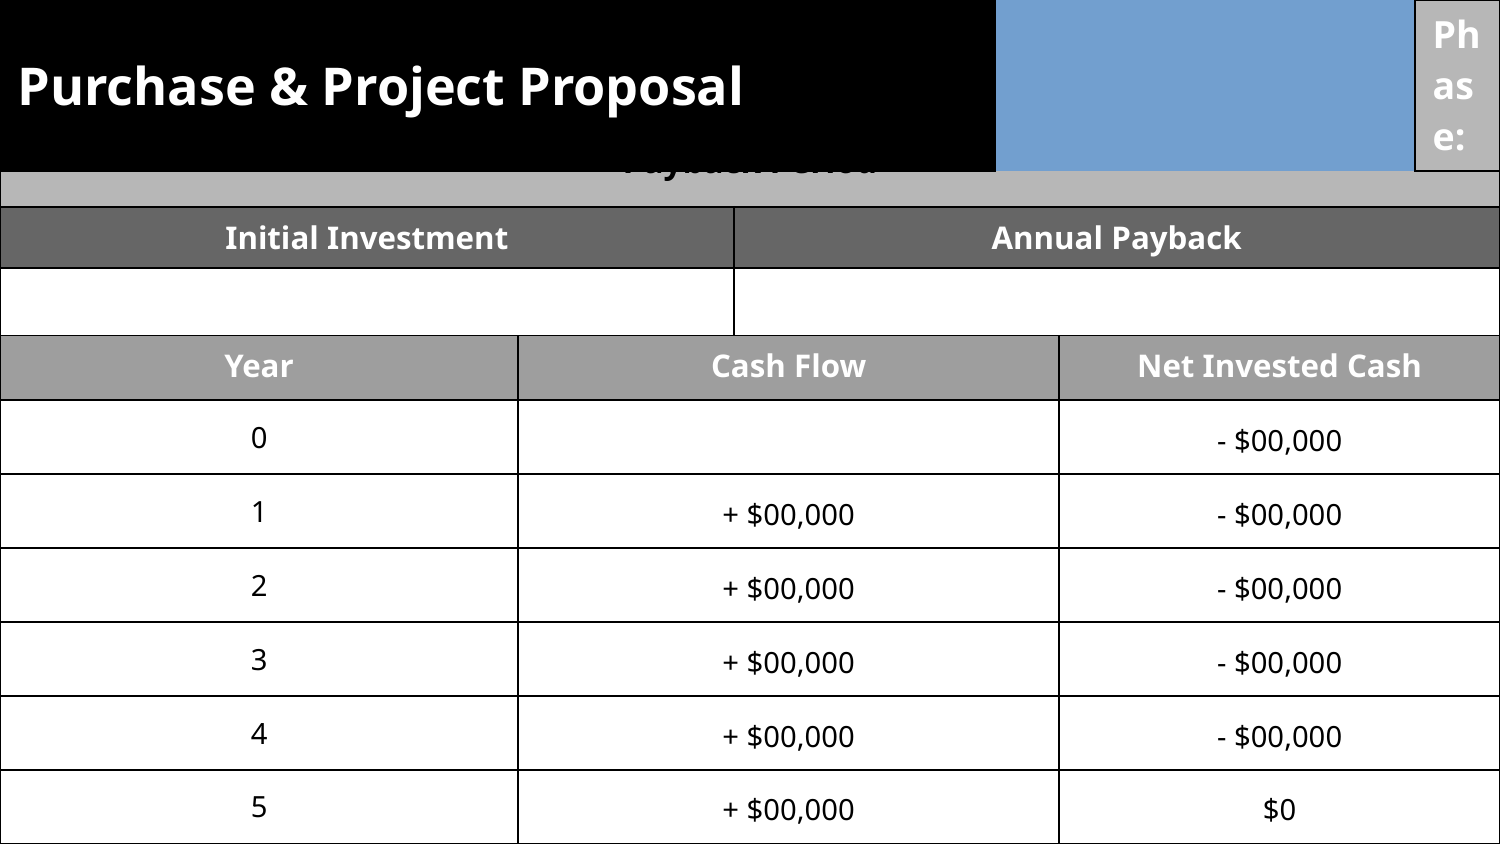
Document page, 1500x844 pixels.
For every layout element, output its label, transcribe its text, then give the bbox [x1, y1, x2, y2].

table_cell 1 [1, 475, 517, 547]
table_cell + $00,000 [519, 475, 1058, 547]
table_cell - $00,000 [1060, 401, 1499, 473]
table_cell 5 [1, 771, 517, 843]
table_cell + $00,000 [519, 697, 1058, 769]
table_cell - $00,000 [1060, 697, 1499, 769]
table_cell - $00,000 [1060, 475, 1499, 547]
table_header Annual Payback [735, 208, 1499, 267]
table_cell + $00,000 [519, 549, 1058, 621]
table_cell + $00,000 [519, 771, 1058, 843]
table_cell [735, 269, 1499, 335]
table_cell 0 [1, 401, 517, 473]
table_header Purchase & Project Proposal [1, 1, 994, 170]
table_cell [1, 269, 733, 335]
table_cell [519, 401, 1058, 473]
table_cell 3 [1, 623, 517, 695]
table_header Phase: [1416, 1, 1499, 170]
table_header Cash Flow [519, 336, 1058, 399]
table_cell 4 [1, 697, 517, 769]
table_cell 2 [1, 549, 517, 621]
table_cell - $00,000 [1060, 549, 1499, 621]
table_header Year [1, 336, 517, 399]
table_cell + $00,000 [519, 623, 1058, 695]
table_cell - $00,000 [1060, 623, 1499, 695]
table_cell $0 [1060, 771, 1499, 843]
table_header Net Invested Cash [1060, 336, 1499, 399]
table_header Payback Period [1, 171, 1499, 206]
table_header Initial Investment [1, 208, 733, 267]
